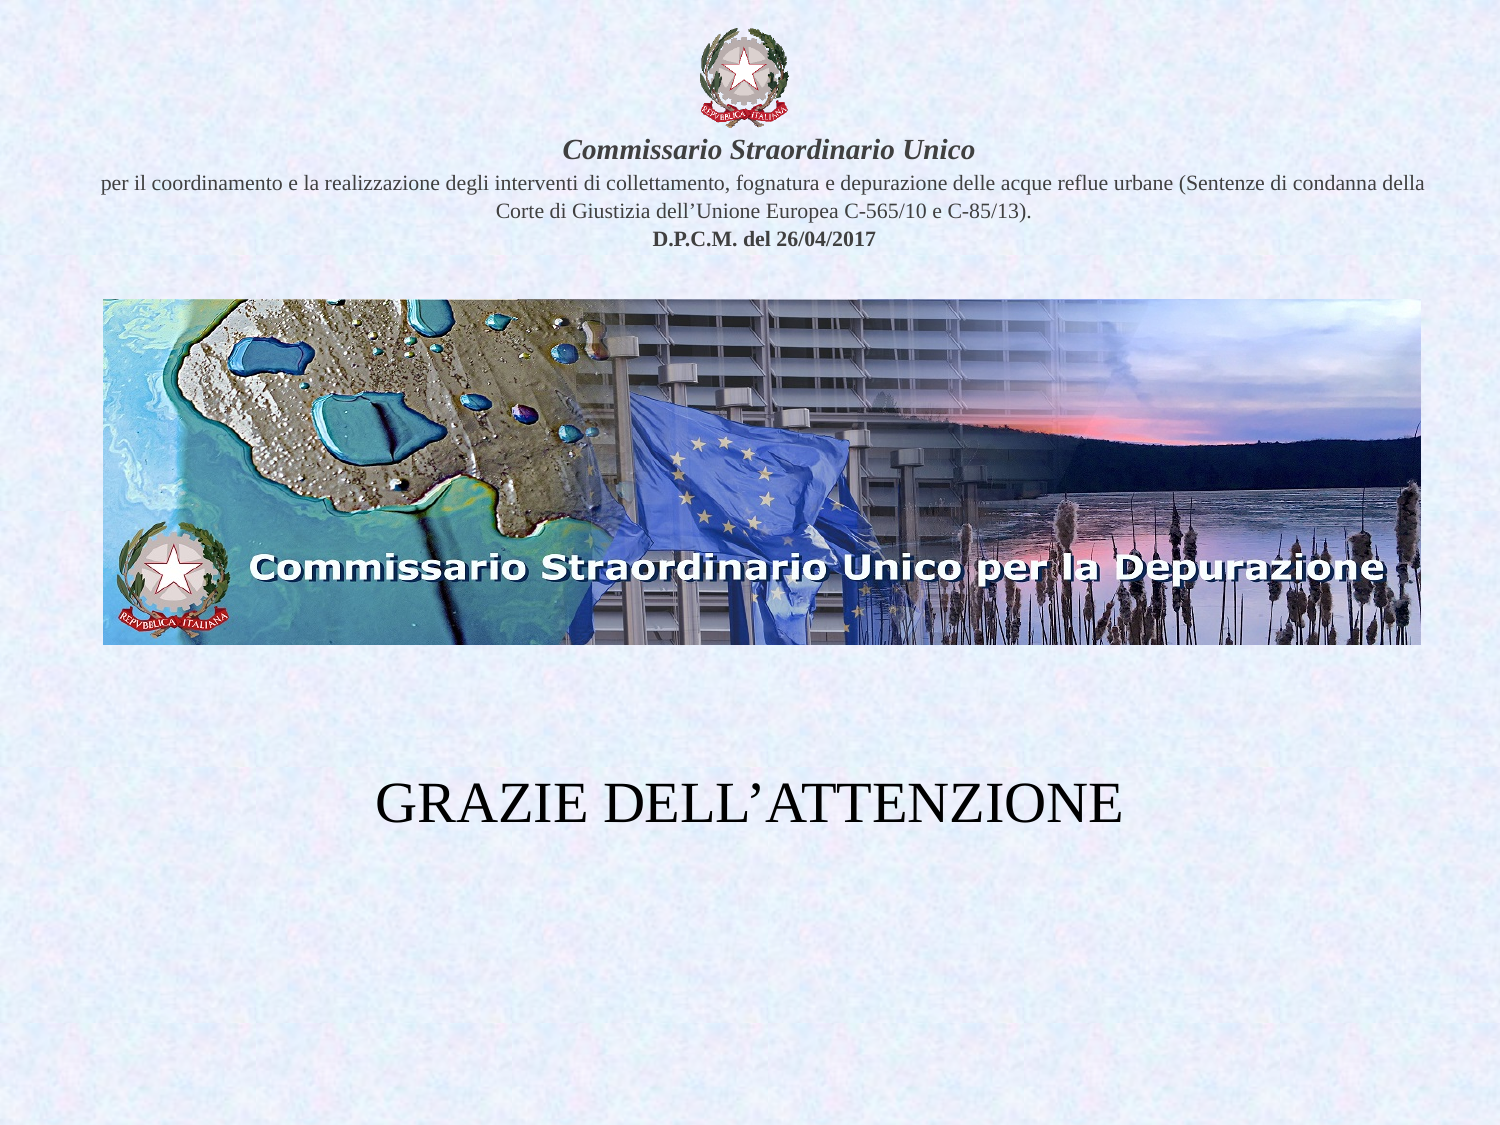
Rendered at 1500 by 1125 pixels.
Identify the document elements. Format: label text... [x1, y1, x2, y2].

picture [103, 299, 1421, 645]
list G GRAZIE DELL’ATTENZIONE [103, 645, 1397, 1014]
picture [697, 25, 791, 130]
